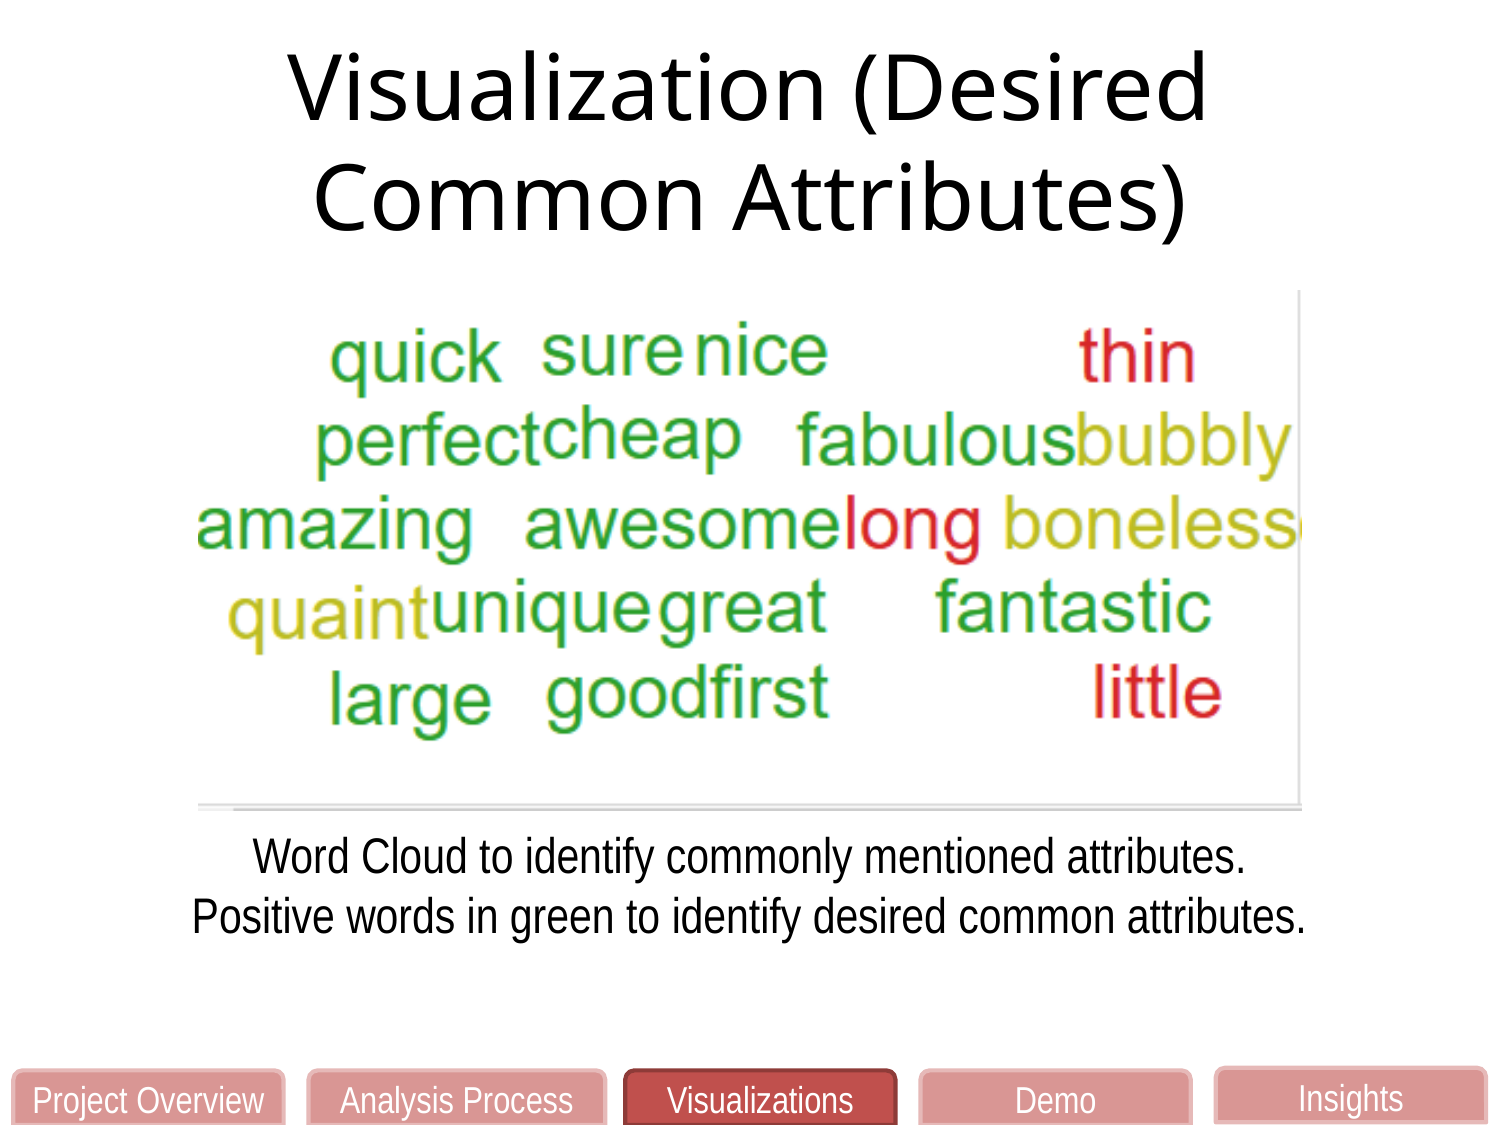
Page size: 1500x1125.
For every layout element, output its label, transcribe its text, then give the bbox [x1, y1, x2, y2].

text_box Word Cloud to identify commonly mentioned attributes. Positive words in green to identify desired common attributes. [76, 815, 1424, 951]
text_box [13, 1067, 1487, 1125]
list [197, 290, 1303, 811]
title Visualization (Desired Common Attributes) [75, 45, 1425, 233]
